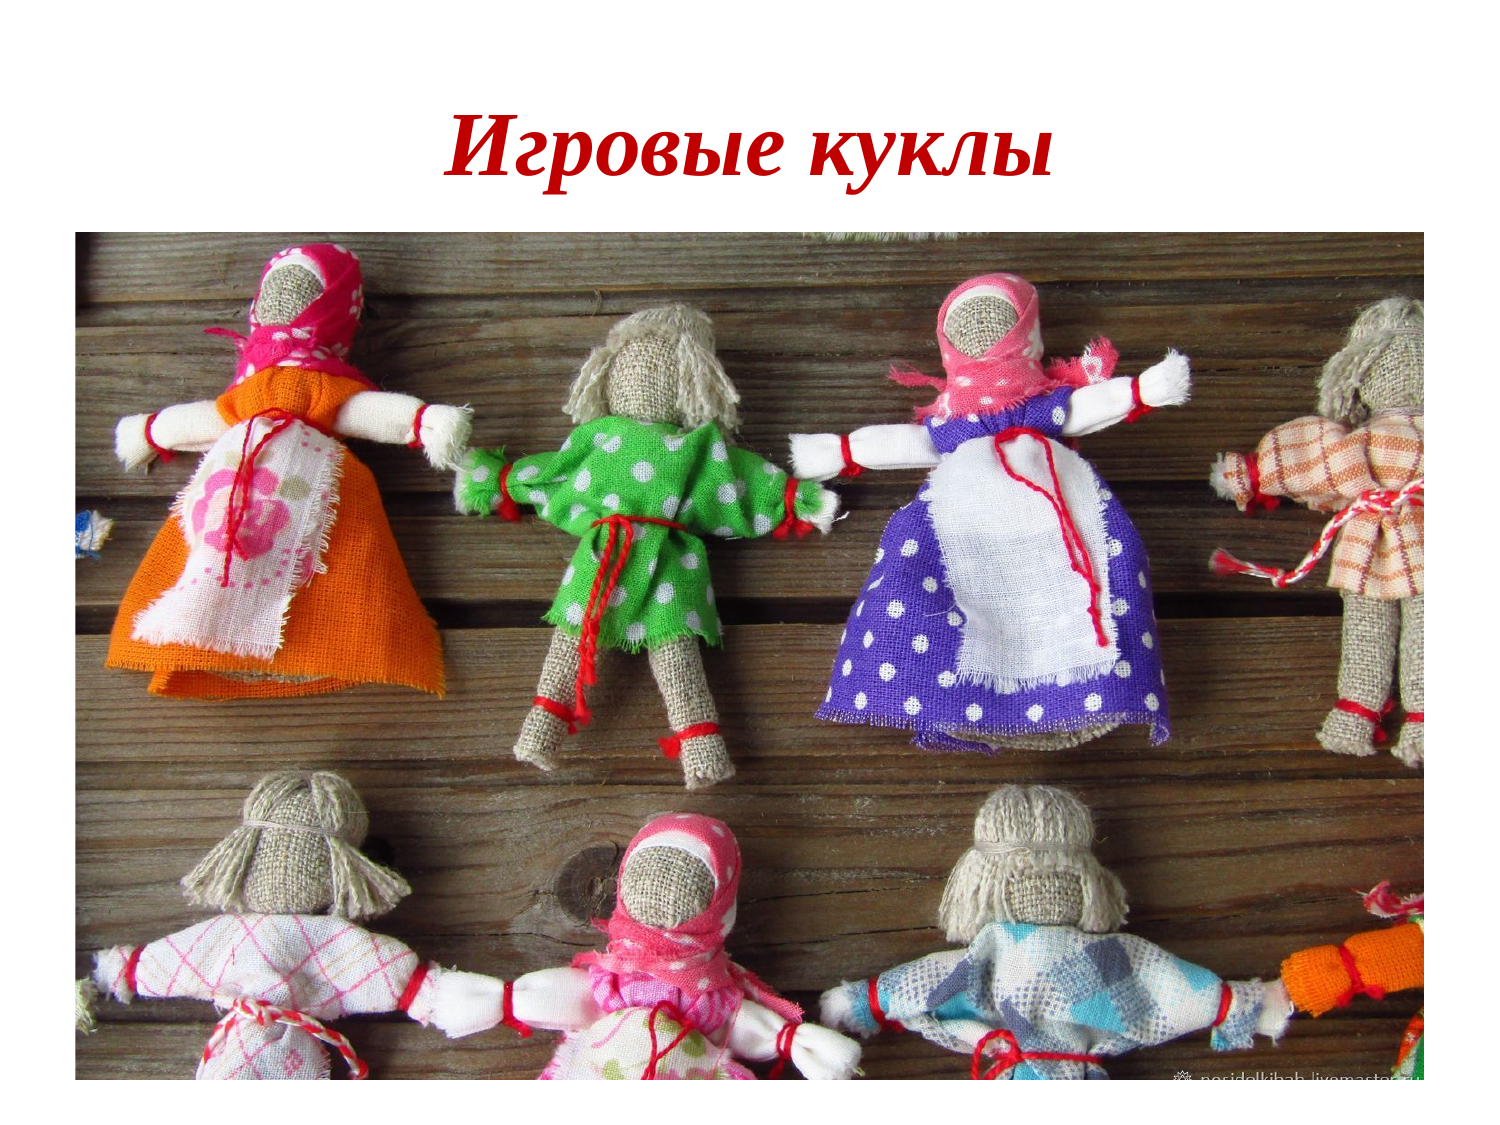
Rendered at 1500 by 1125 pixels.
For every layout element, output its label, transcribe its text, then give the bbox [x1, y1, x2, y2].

title Игровые куклы [75, 45, 1425, 231]
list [75, 232, 1424, 1081]
